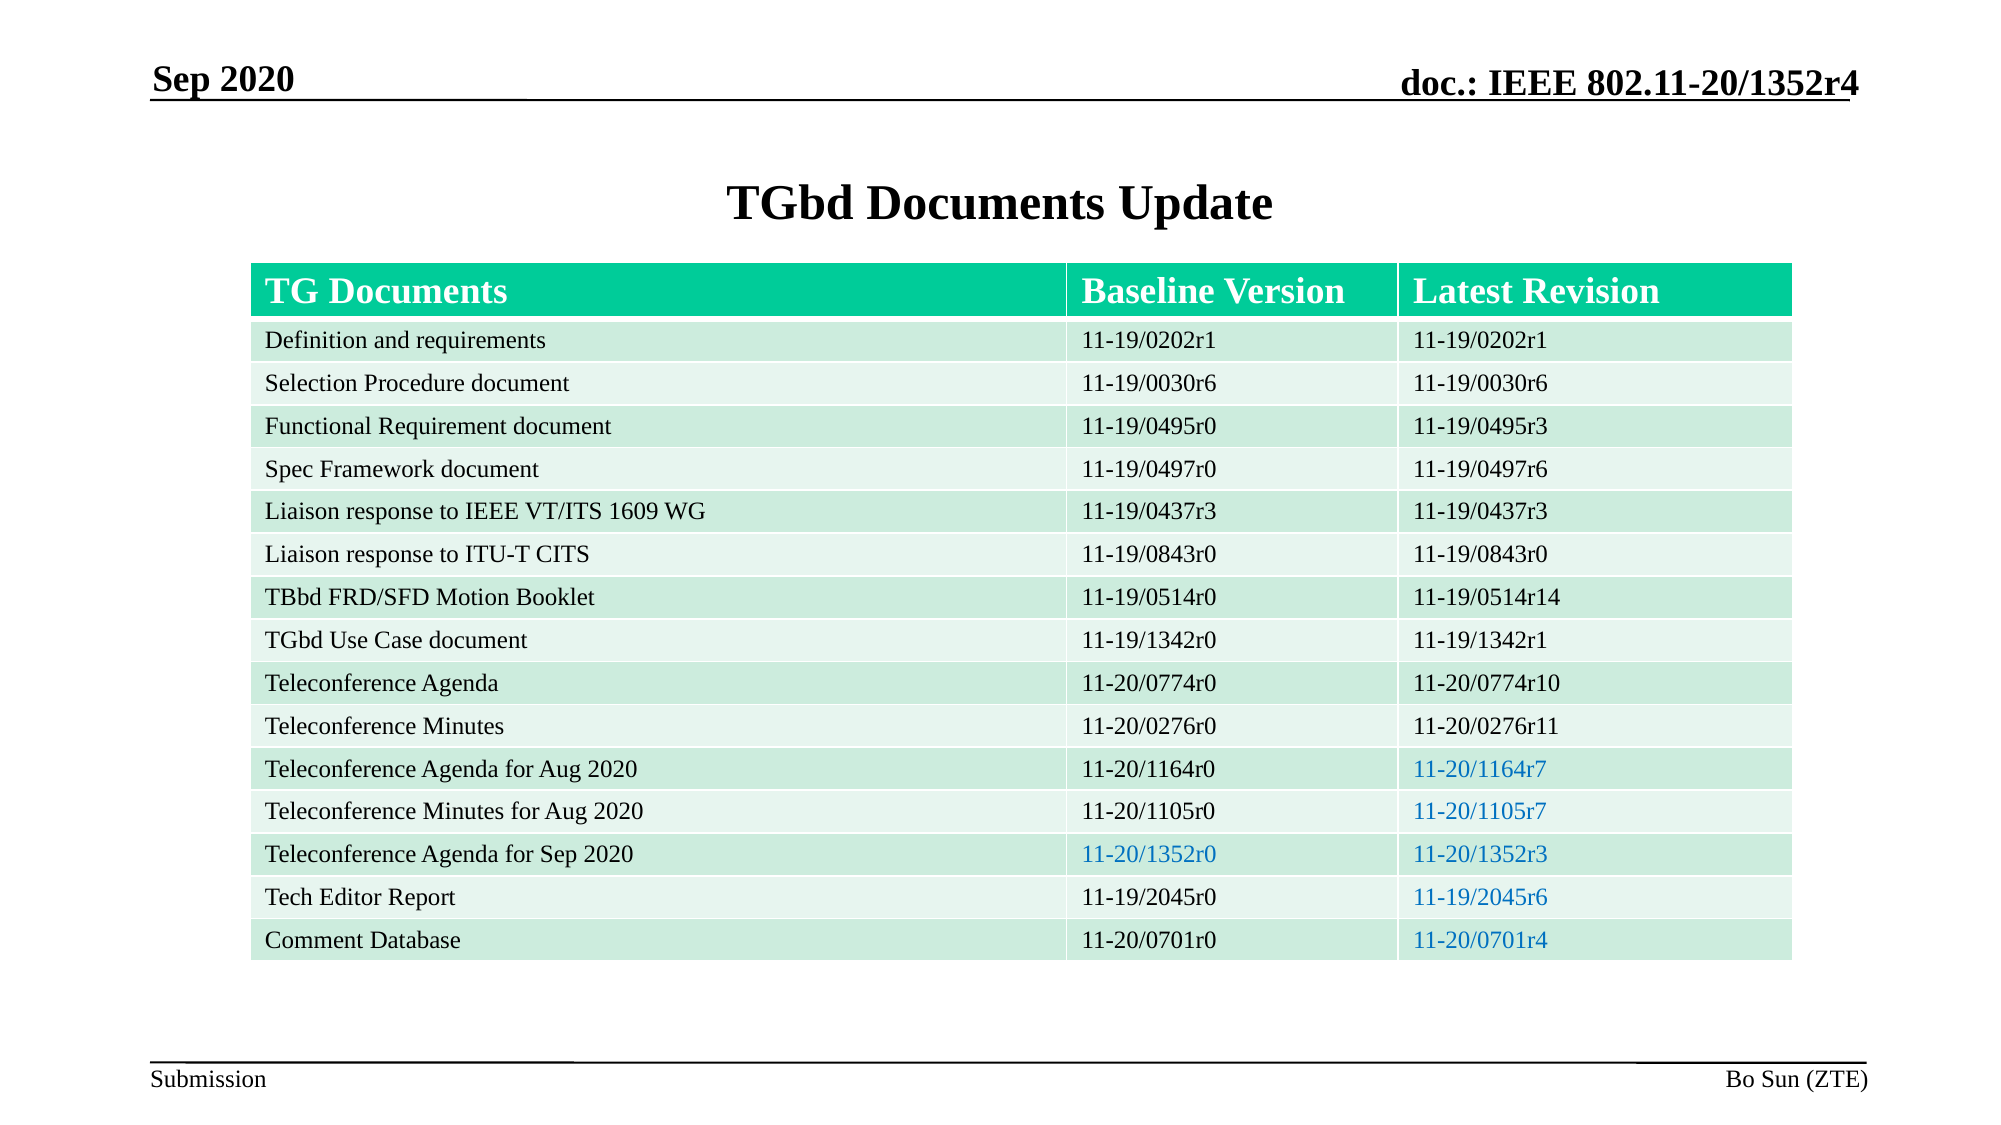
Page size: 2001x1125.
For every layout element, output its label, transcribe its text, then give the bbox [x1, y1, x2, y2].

title TGbd Documents Update [149, 112, 1850, 288]
table_cell 11-20/1164r7 [1399, 748, 1792, 789]
table_cell 11-20/1352r3 [1399, 834, 1792, 875]
table_cell 11-20/1352r0 [1067, 834, 1397, 875]
table_header Baseline Version [1067, 263, 1397, 316]
table_cell 11-19/0030r6 [1067, 363, 1397, 404]
table_cell 11-20/0701r0 [1067, 919, 1397, 960]
table_cell Spec Framework document [251, 448, 1066, 489]
table_cell 11-20/0701r4 [1399, 919, 1792, 960]
table_cell TGbd Use Case document [251, 620, 1066, 661]
table_cell Tech Editor Report [251, 877, 1066, 918]
table_cell Teleconference Minutes for Aug 2020 [251, 791, 1066, 832]
table_cell 11-19/1342r1 [1399, 620, 1792, 661]
table_cell 11-19/0514r14 [1399, 577, 1792, 618]
table_header TG Documents [251, 263, 1066, 316]
table_cell 11-20/0276r0 [1067, 705, 1397, 746]
table_cell 11-19/2045r0 [1067, 877, 1397, 918]
table_cell Teleconference Minutes [251, 705, 1066, 746]
table_cell 11-20/1164r0 [1067, 748, 1397, 789]
table_cell Definition and requirements [251, 322, 1066, 361]
table_cell Selection Procedure document [251, 363, 1066, 404]
table_cell 11-20/0774r0 [1067, 662, 1397, 704]
table_header Latest Revision [1399, 263, 1792, 316]
table_cell 11-19/0437r3 [1067, 491, 1397, 532]
table_cell 11-19/0497r6 [1399, 448, 1792, 489]
table_cell 11-19/0514r0 [1067, 577, 1397, 618]
table_cell 11-19/2045r6 [1399, 877, 1792, 918]
table_cell Functional Requirement document [251, 406, 1066, 447]
table_cell 11-19/0495r0 [1067, 406, 1397, 447]
table_cell 11-19/0497r0 [1067, 448, 1397, 489]
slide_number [152, 54, 563, 100]
footer Bo Sun (ZTE) [1171, 1061, 1869, 1093]
table_cell TBbd FRD/SFD Motion Booklet [251, 577, 1066, 618]
table_cell 11-20/0774r10 [1399, 662, 1792, 704]
table_cell 11-20/1105r0 [1067, 791, 1397, 832]
table_cell 11-20/0276r11 [1399, 705, 1792, 746]
table_cell Teleconference Agenda for Sep 2020 [251, 834, 1066, 875]
table_cell Teleconference Agenda for Aug 2020 [251, 748, 1066, 789]
table_cell Teleconference Agenda [251, 662, 1066, 704]
table_cell 11-19/0437r3 [1399, 491, 1792, 532]
table_cell 11-19/0202r1 [1067, 322, 1397, 361]
table_cell 11-19/0843r0 [1399, 534, 1792, 575]
table_cell Comment Database [251, 919, 1066, 960]
table_cell 11-19/0495r3 [1399, 406, 1792, 447]
table_cell 11-19/0030r6 [1399, 363, 1792, 404]
table_cell 11-19/0202r1 [1399, 322, 1792, 361]
table_cell Liaison response to ITU-T CITS [251, 534, 1066, 575]
table_cell 11-19/0843r0 [1067, 534, 1397, 575]
table_cell 11-20/1105r7 [1399, 791, 1792, 832]
table_cell Liaison response to IEEE VT/ITS 1609 WG [251, 491, 1066, 532]
table_cell 11-19/1342r0 [1067, 620, 1397, 661]
